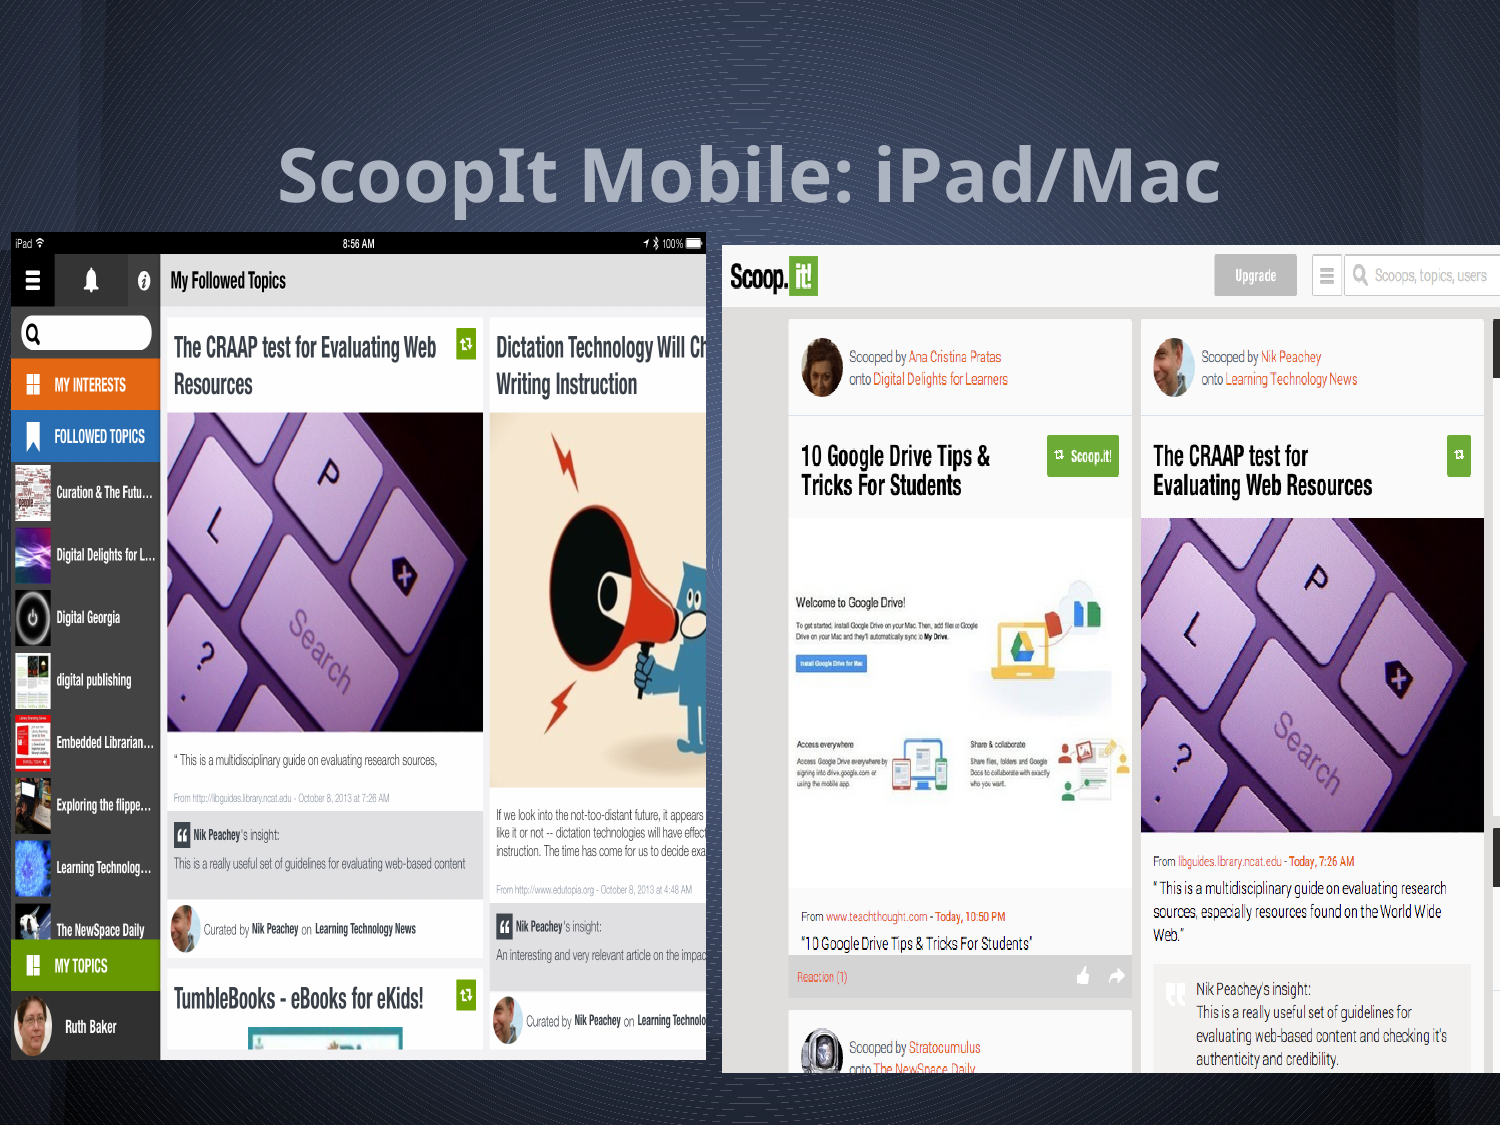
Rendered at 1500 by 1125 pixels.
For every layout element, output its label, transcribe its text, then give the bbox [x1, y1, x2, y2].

picture [11, 232, 706, 1060]
picture [722, 245, 1500, 1073]
title ScoopIt Mobile: iPad/Mac [75, 45, 1425, 233]
